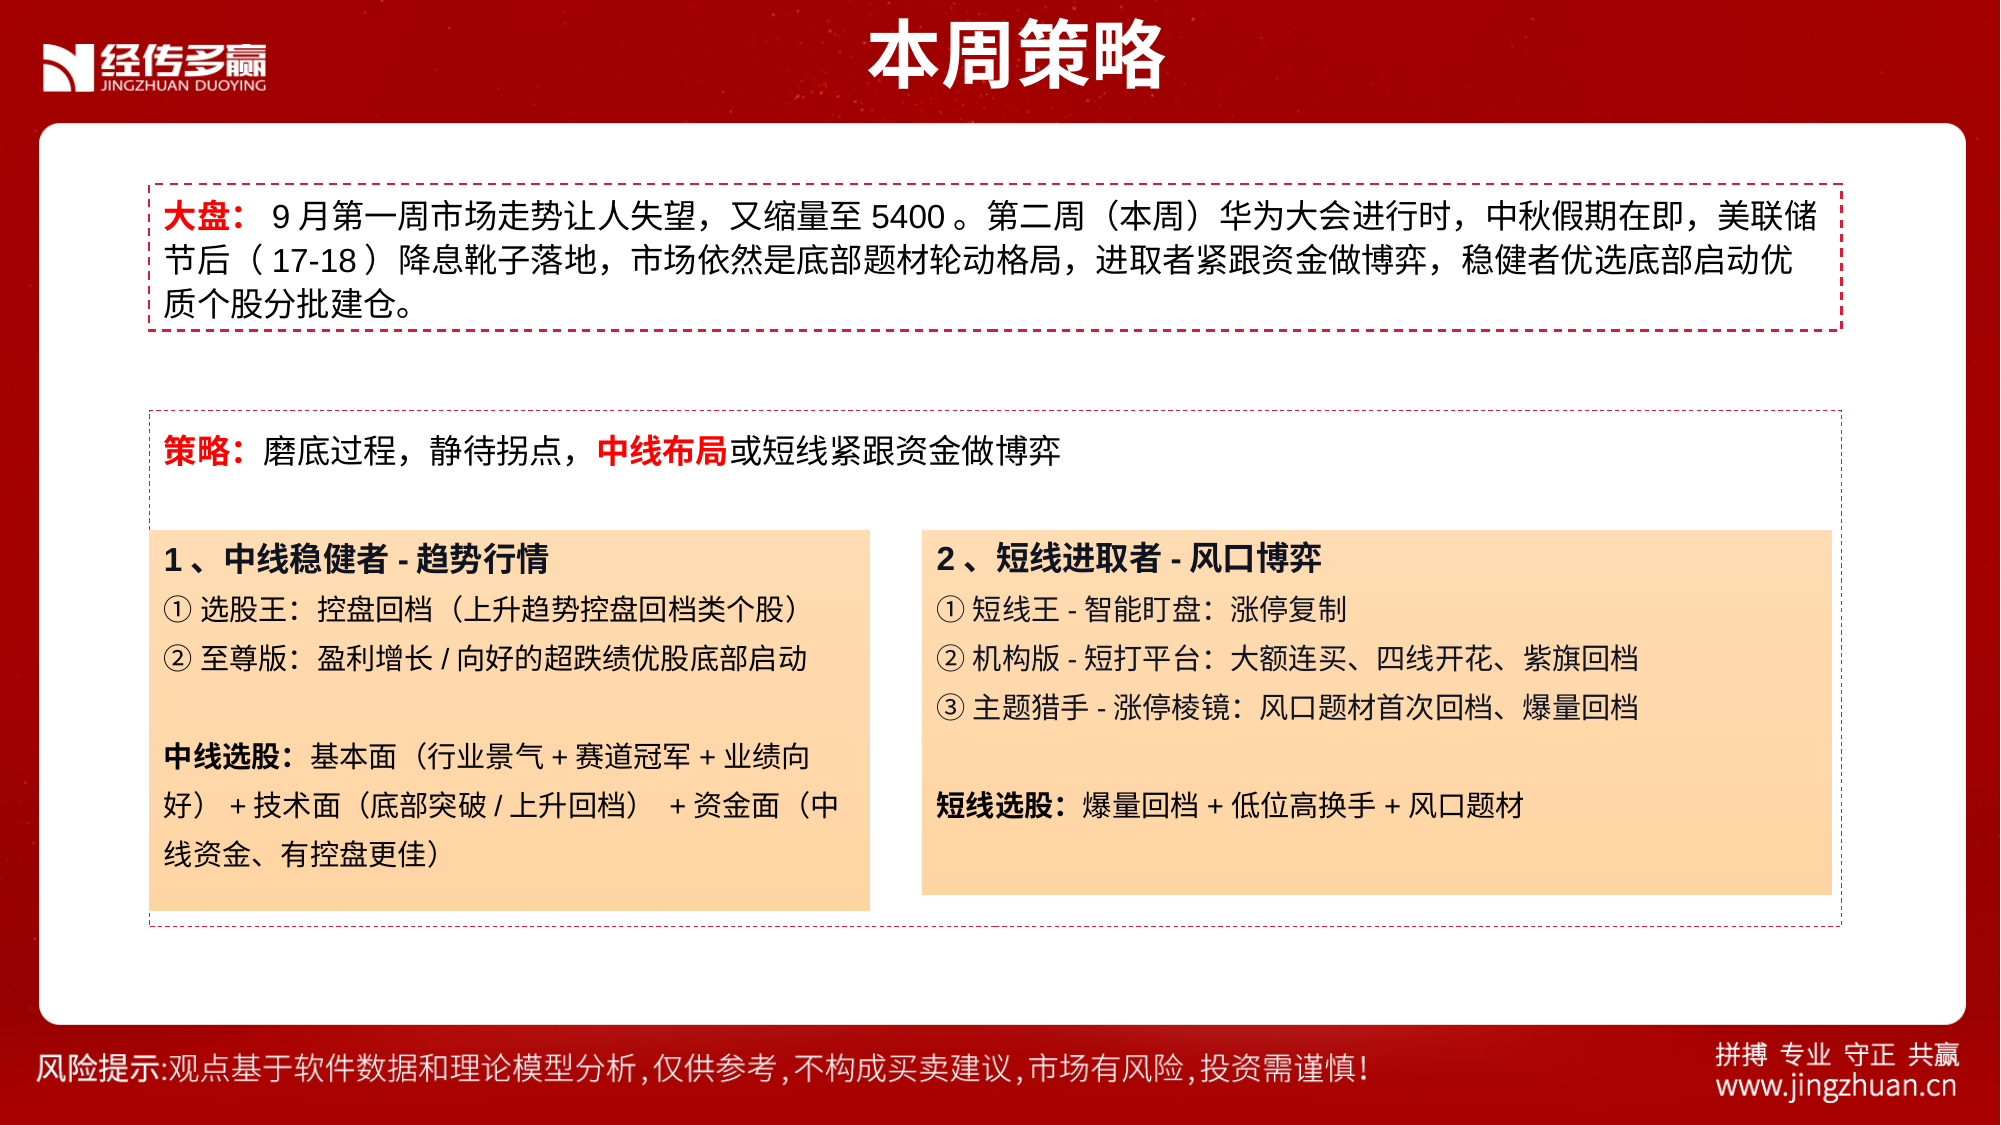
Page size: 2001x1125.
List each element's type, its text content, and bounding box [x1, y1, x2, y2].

text_box 本周策略 [782, 0, 1258, 105]
text_box 大盘：9月第一周市场走势让人失望，又缩量至5400。第二周（本周）华为大会进行时，中秋假期在即，美联储节后（17-18）降息靴子落地，市场依然是底部题材轮动格局，进取者紧跟资金做博弈，稳健者优选底部启动优质个股分批建仓。 [149, 184, 1842, 331]
text_box 策略：磨底过程，静待拐点，中线布局或短线紧跟资金做博弈 [149, 410, 1842, 927]
picture [0, 0, 2000, 1125]
text_box 2、短线进取者-风口博弈 ①短线王-智能盯盘：涨停复制 ②机构版-短打平台：大额连买、四线开花、紫旗回档 ③主题猎手-涨停棱镜：风口题材首次回档、爆量回档 短线选股：爆量回档+低位高换手+风口题材 [921, 530, 1832, 895]
text_box 1、中线稳健者-趋势行情 ①选股王：控盘回档（上升趋势控盘回档类个股） ②至尊版：盈利增长/向好的超跌绩优股底部启动 中线选股：基本面（行业景气+赛道冠军+业绩向好）+技术面（底部突破/上升回档） +资金面（中线资金、有控盘更佳） [149, 530, 870, 911]
